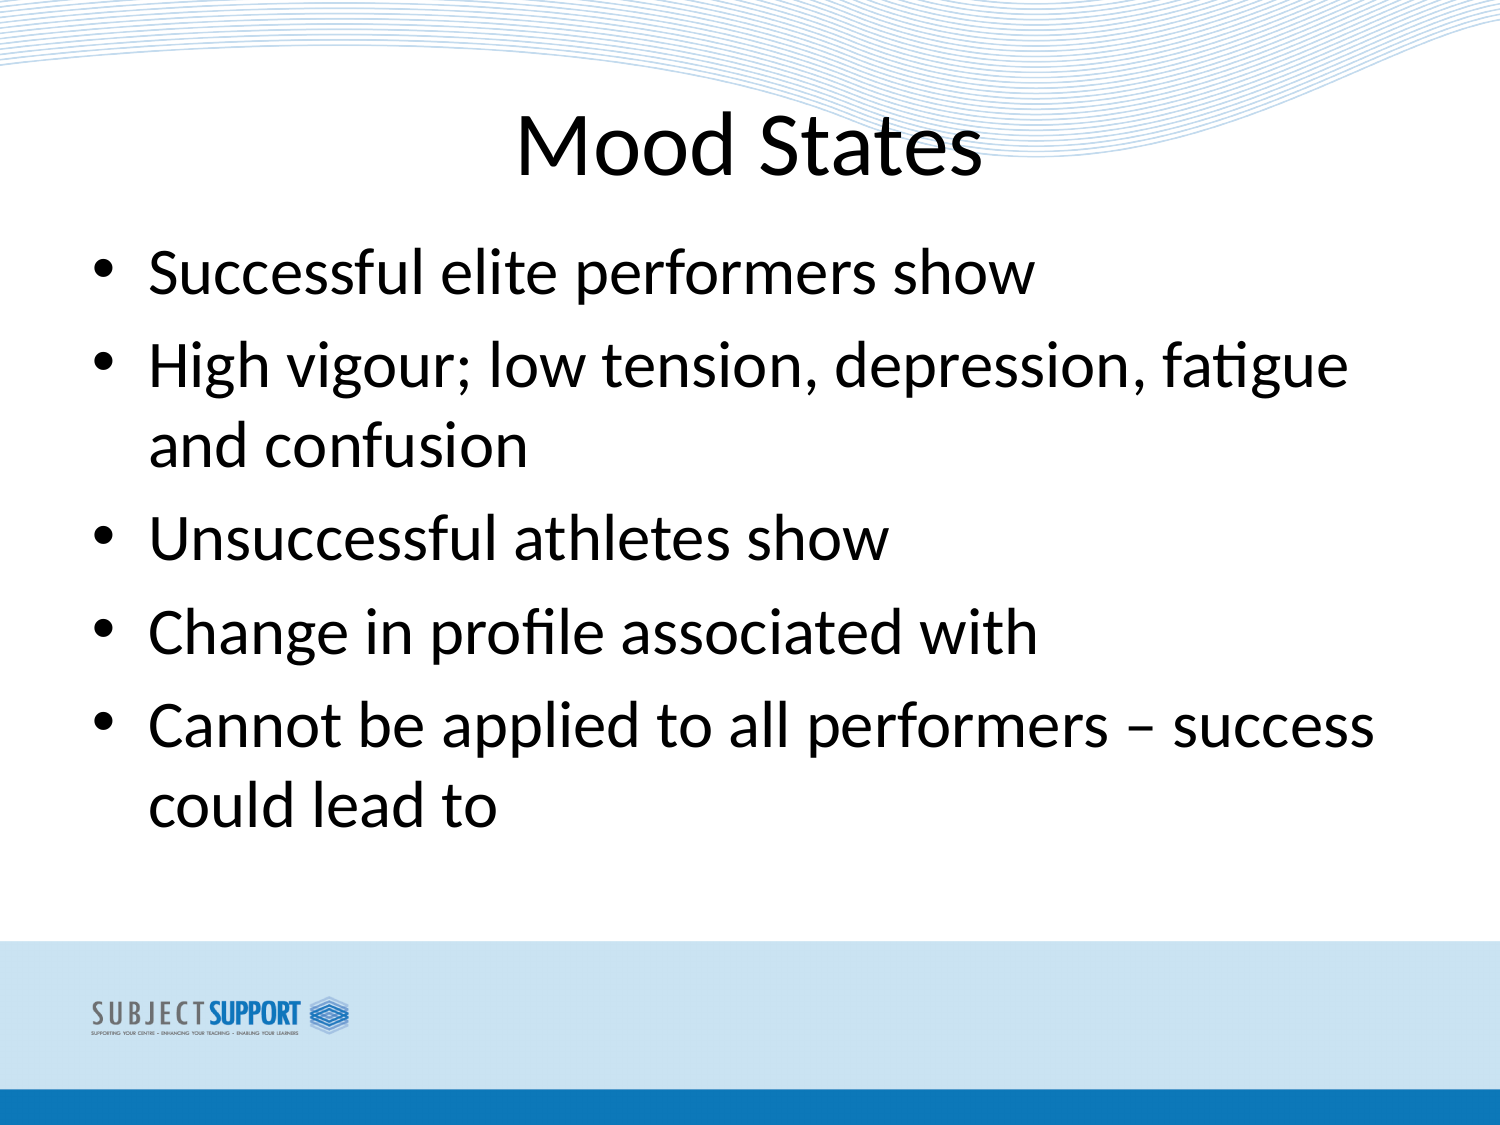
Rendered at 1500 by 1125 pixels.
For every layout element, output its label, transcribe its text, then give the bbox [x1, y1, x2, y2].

list Successful elite performers show High vigour; low tension, depression, fatigue and confusion Unsuccessful athletes show Change in profile associated with Cannot be applied to all performers – success could lead to [76, 220, 1427, 969]
title Mood States [75, 45, 1425, 233]
picture [0, 0, 1500, 1125]
